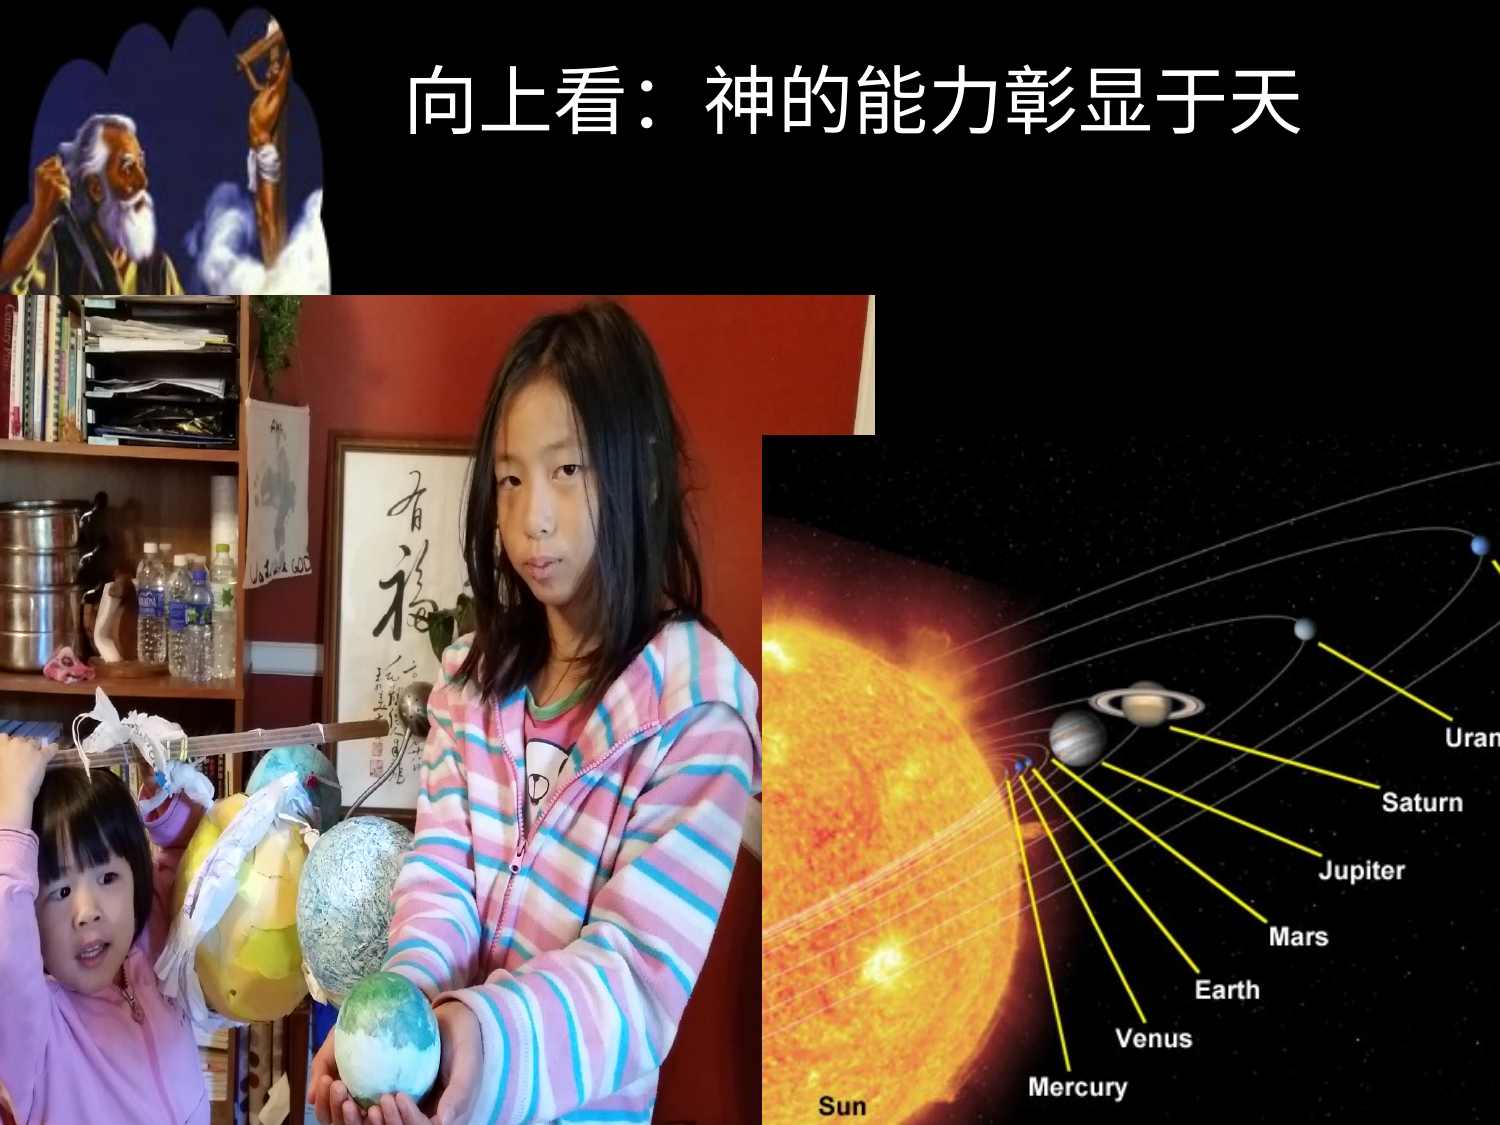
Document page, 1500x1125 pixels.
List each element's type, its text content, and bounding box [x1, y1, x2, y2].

picture [0, 0, 1500, 1125]
title 向上看：神的能力彰显于天 [249, 45, 1457, 328]
